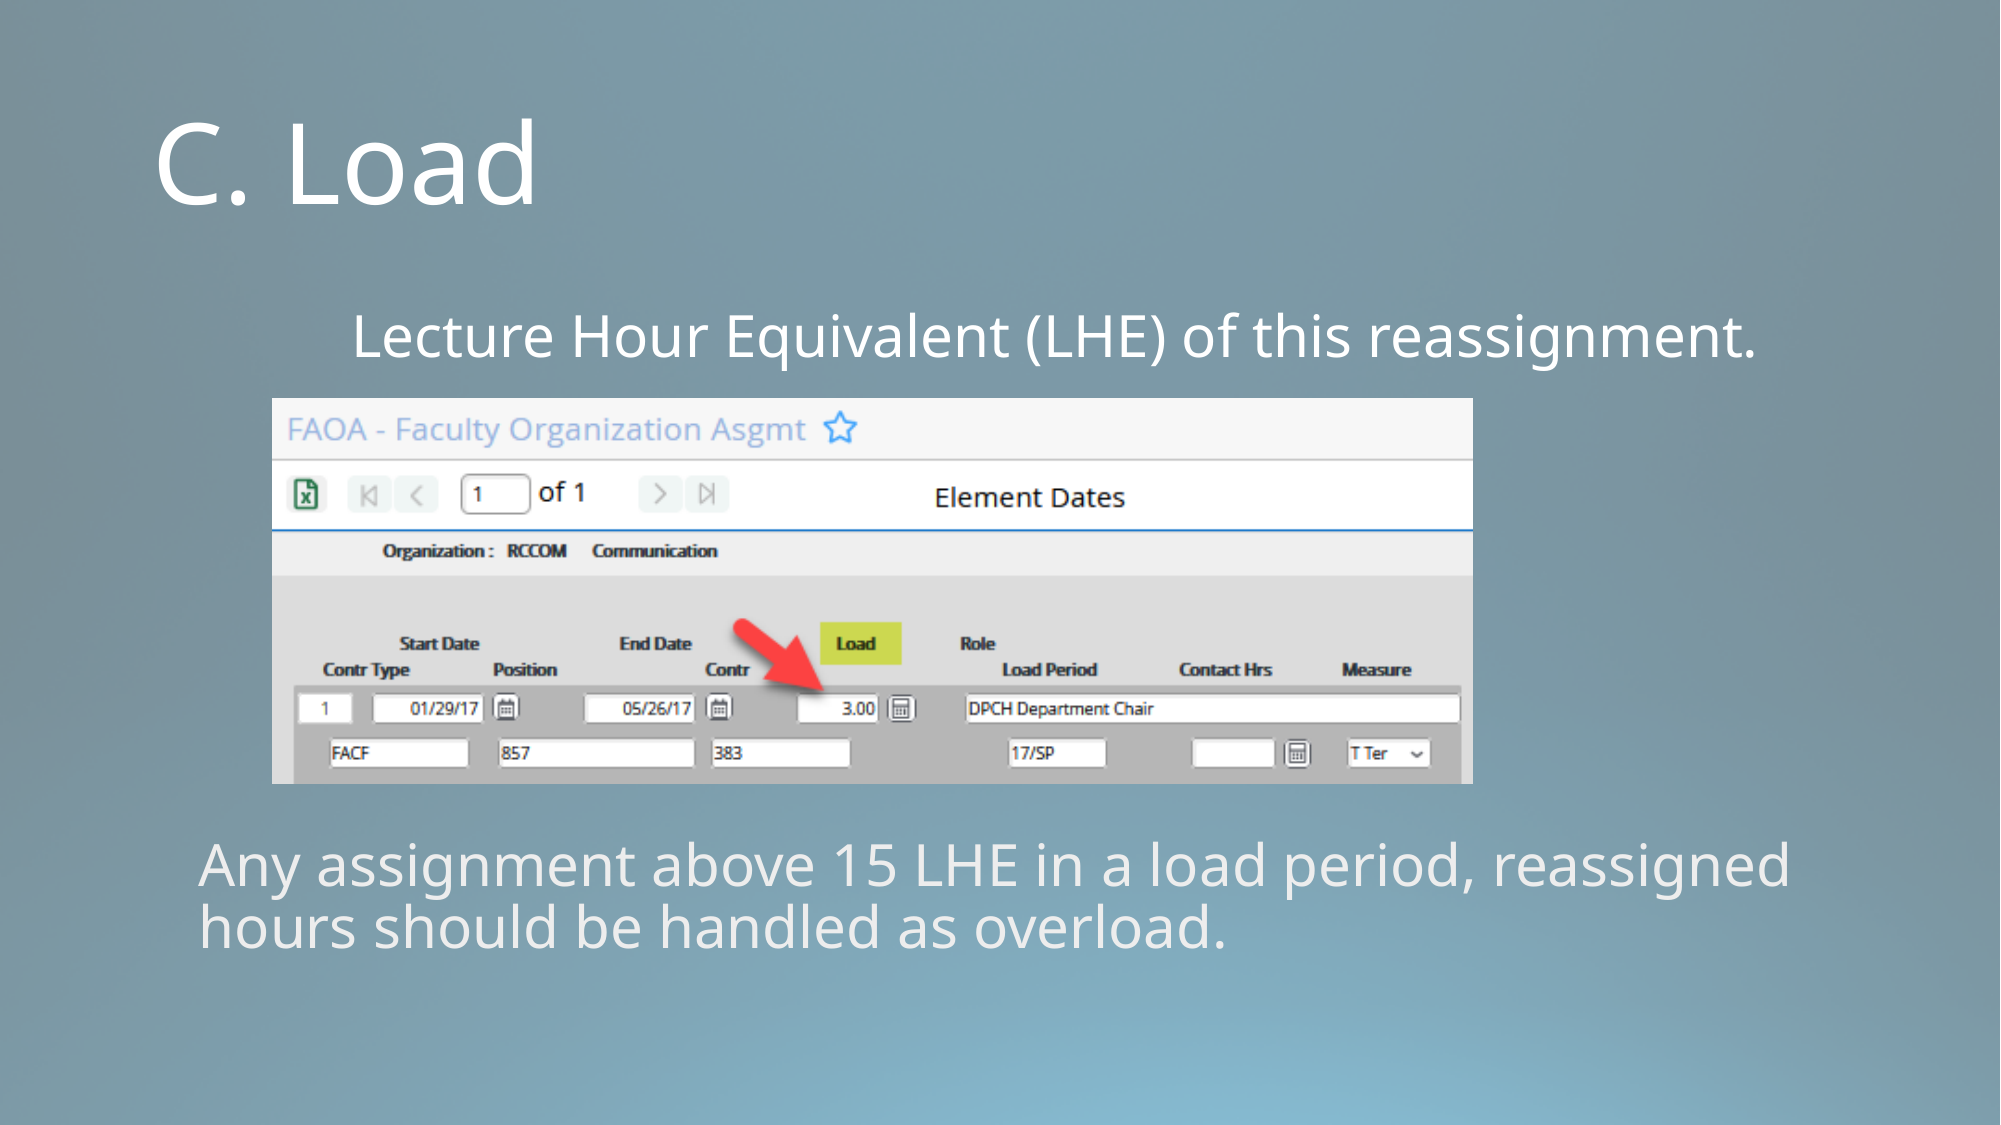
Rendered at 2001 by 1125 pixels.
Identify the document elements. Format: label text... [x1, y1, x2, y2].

title C. Load [137, 59, 1863, 278]
list Lecture Hour Equivalent (LHE) of this reassignment. [183, 299, 1863, 395]
text_box Any assignment above 15 LHE in a load period, reassigned hours should be handled as overload. [183, 737, 1863, 982]
picture [272, 398, 1473, 784]
